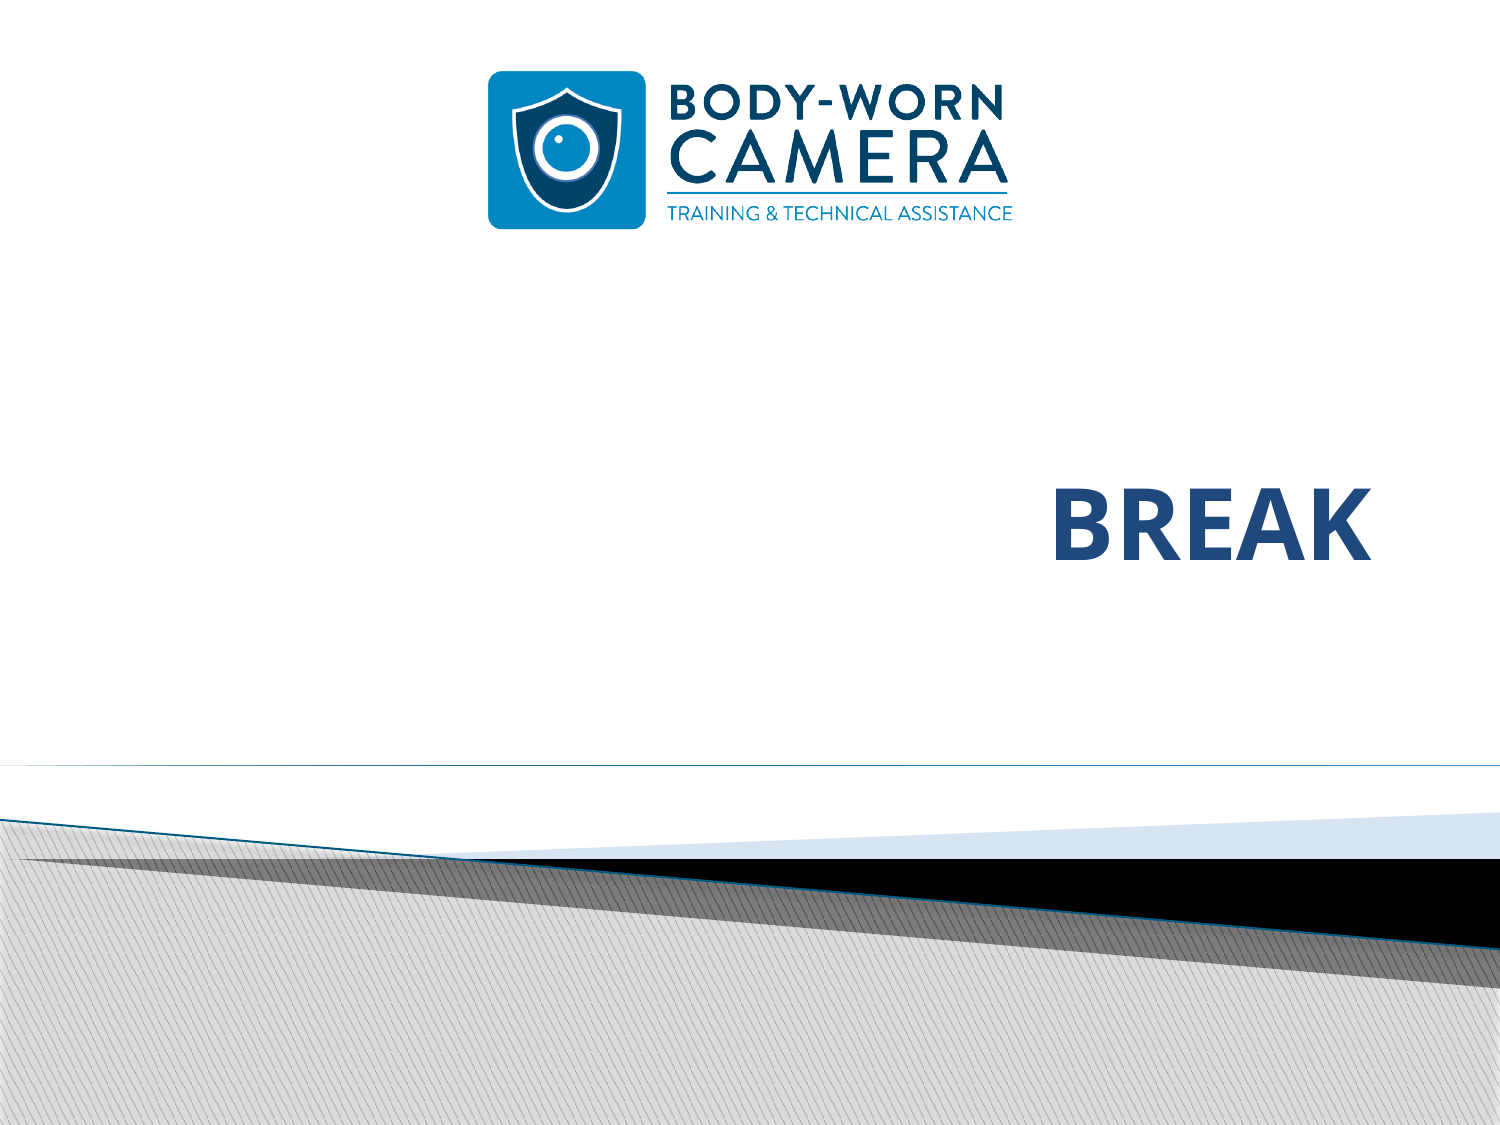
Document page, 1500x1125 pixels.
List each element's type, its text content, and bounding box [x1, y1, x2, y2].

picture [5, 859, 1500, 989]
picture [435, 37, 1065, 263]
title BREAK [112, 287, 1388, 588]
